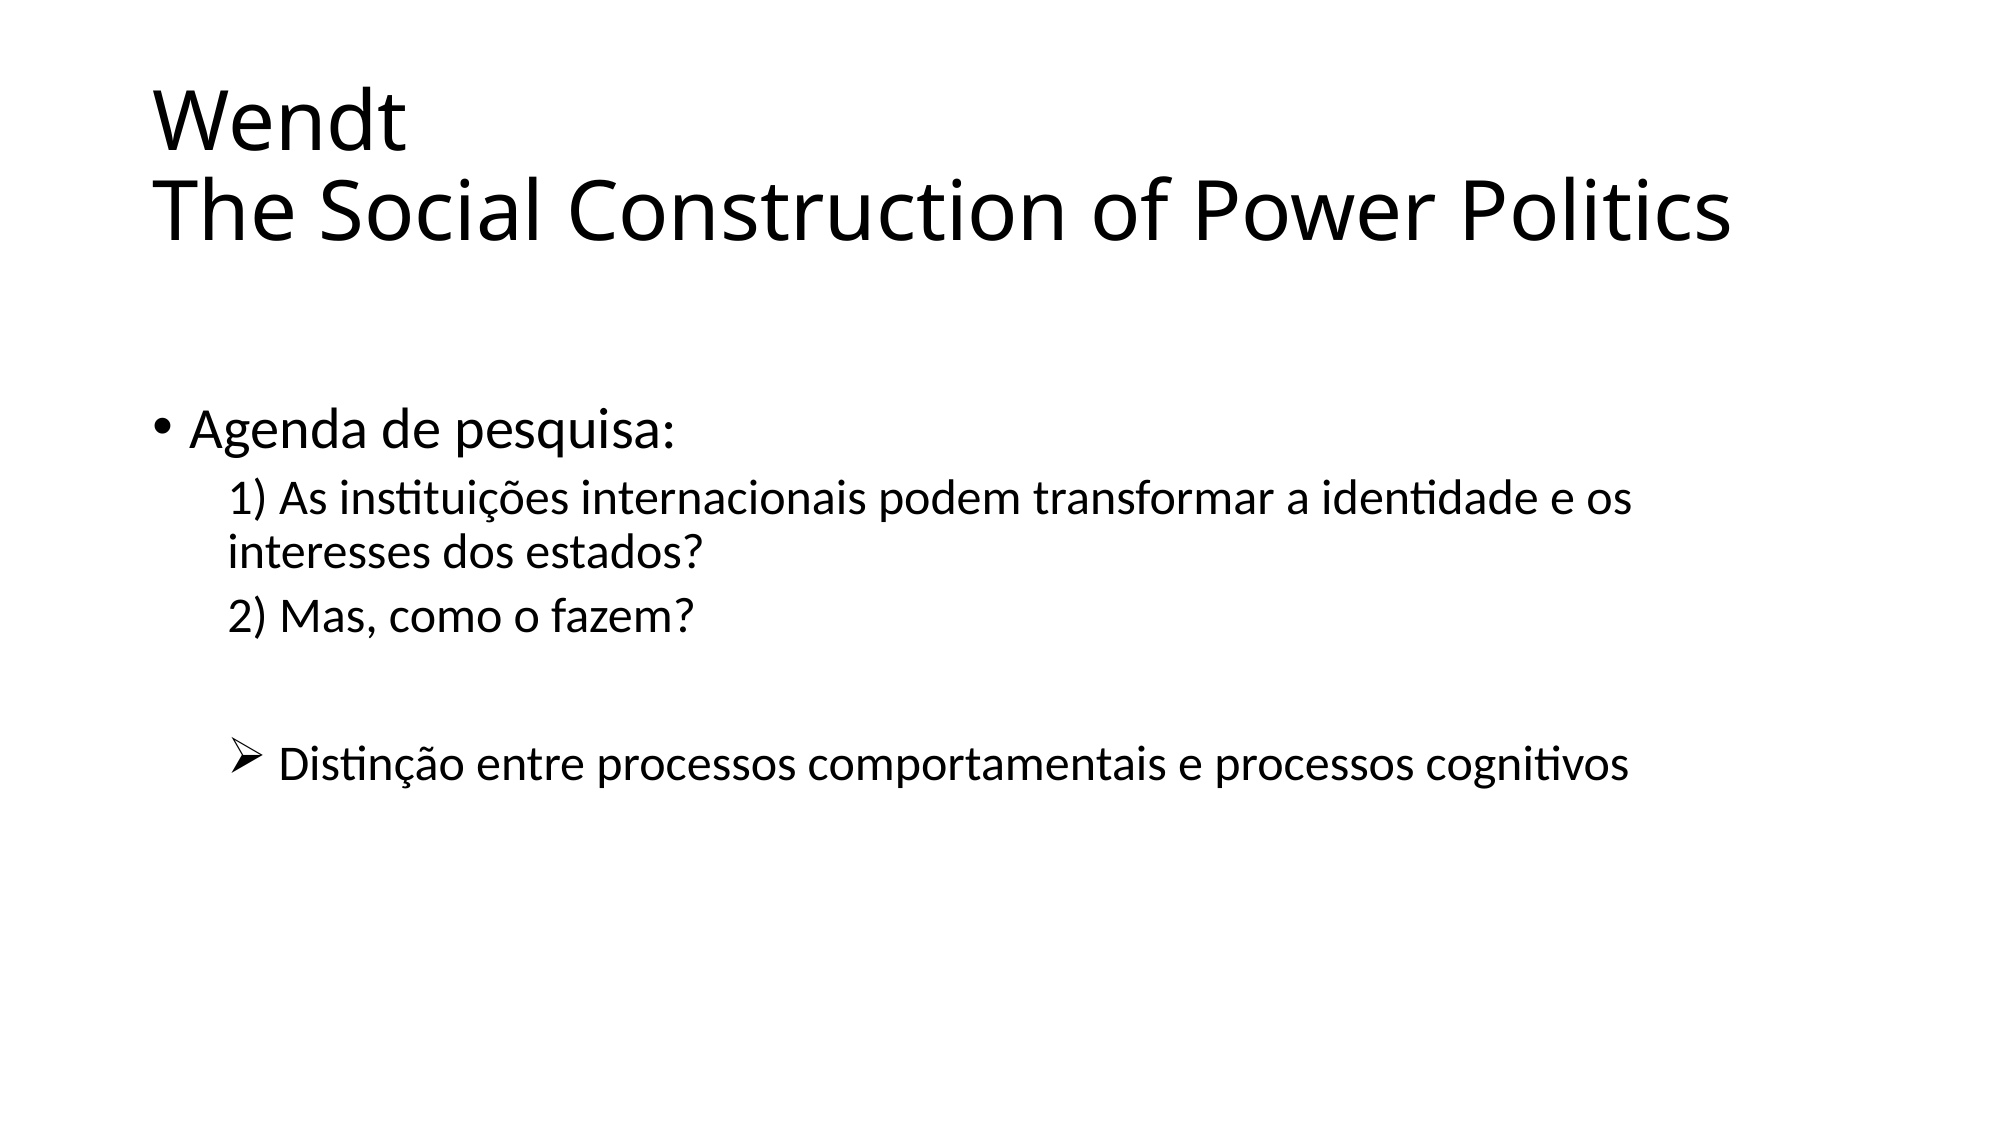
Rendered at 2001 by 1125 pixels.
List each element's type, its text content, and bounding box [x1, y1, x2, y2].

list Agenda de pesquisa: 1) As instituições internacionais podem transformar a identidade e os interesses dos estados? 2) Mas, como o fazem? Distinção entre processos comportamentais e processos cognitivos [137, 299, 1863, 1014]
title Wendt The Social Construction of Power Politics [137, 59, 1863, 278]
